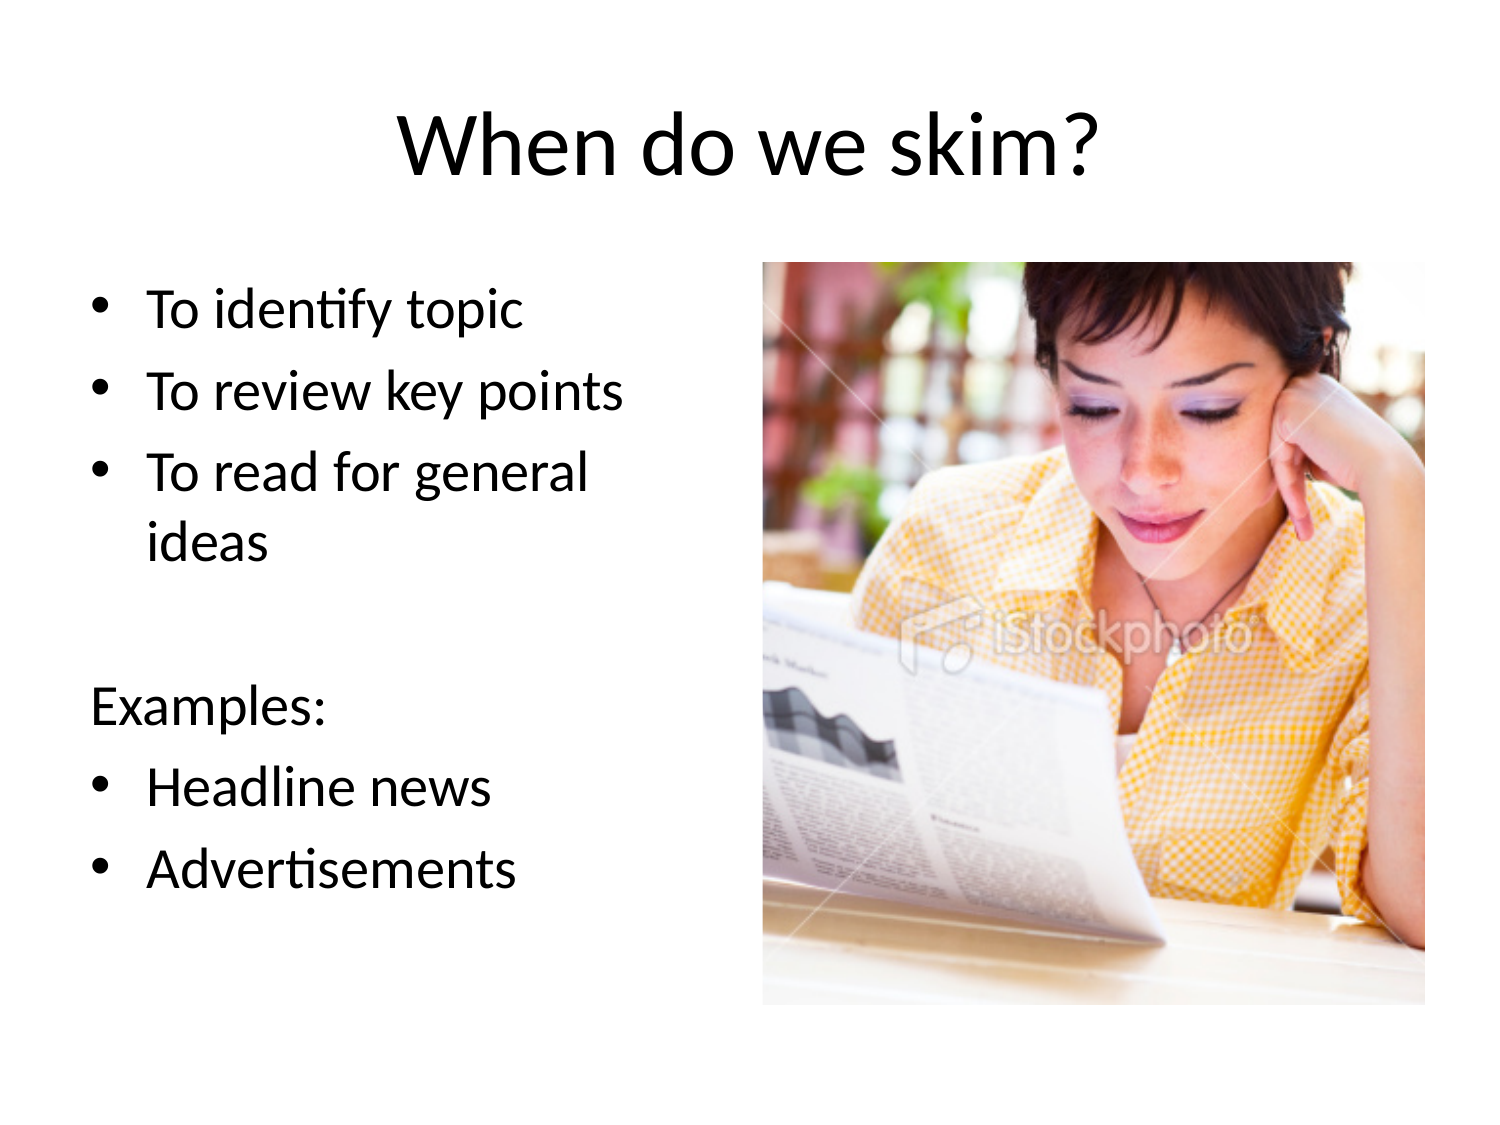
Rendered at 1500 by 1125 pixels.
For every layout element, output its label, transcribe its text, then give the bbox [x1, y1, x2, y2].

list To identify topic To review key points To read for general ideas Examples: Headline news Advertisements [75, 262, 738, 1005]
title When do we skim? [75, 45, 1425, 233]
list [762, 262, 1426, 1006]
